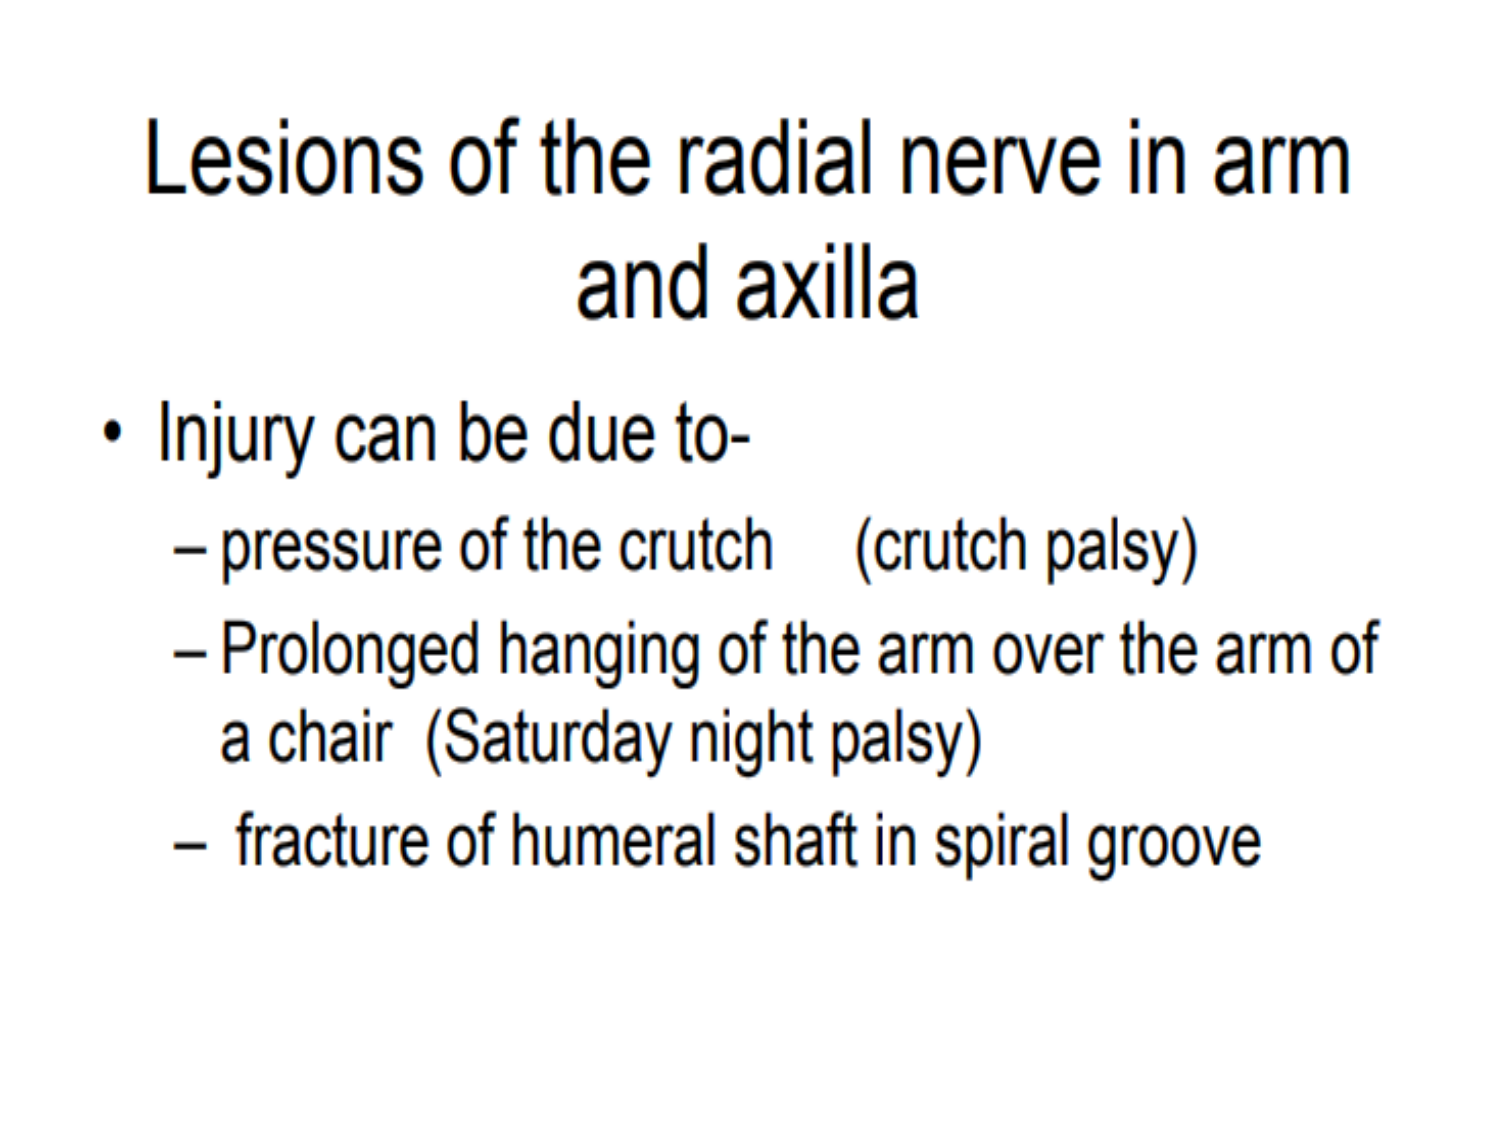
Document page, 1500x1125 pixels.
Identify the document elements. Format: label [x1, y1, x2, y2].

picture [23, 23, 1500, 1024]
